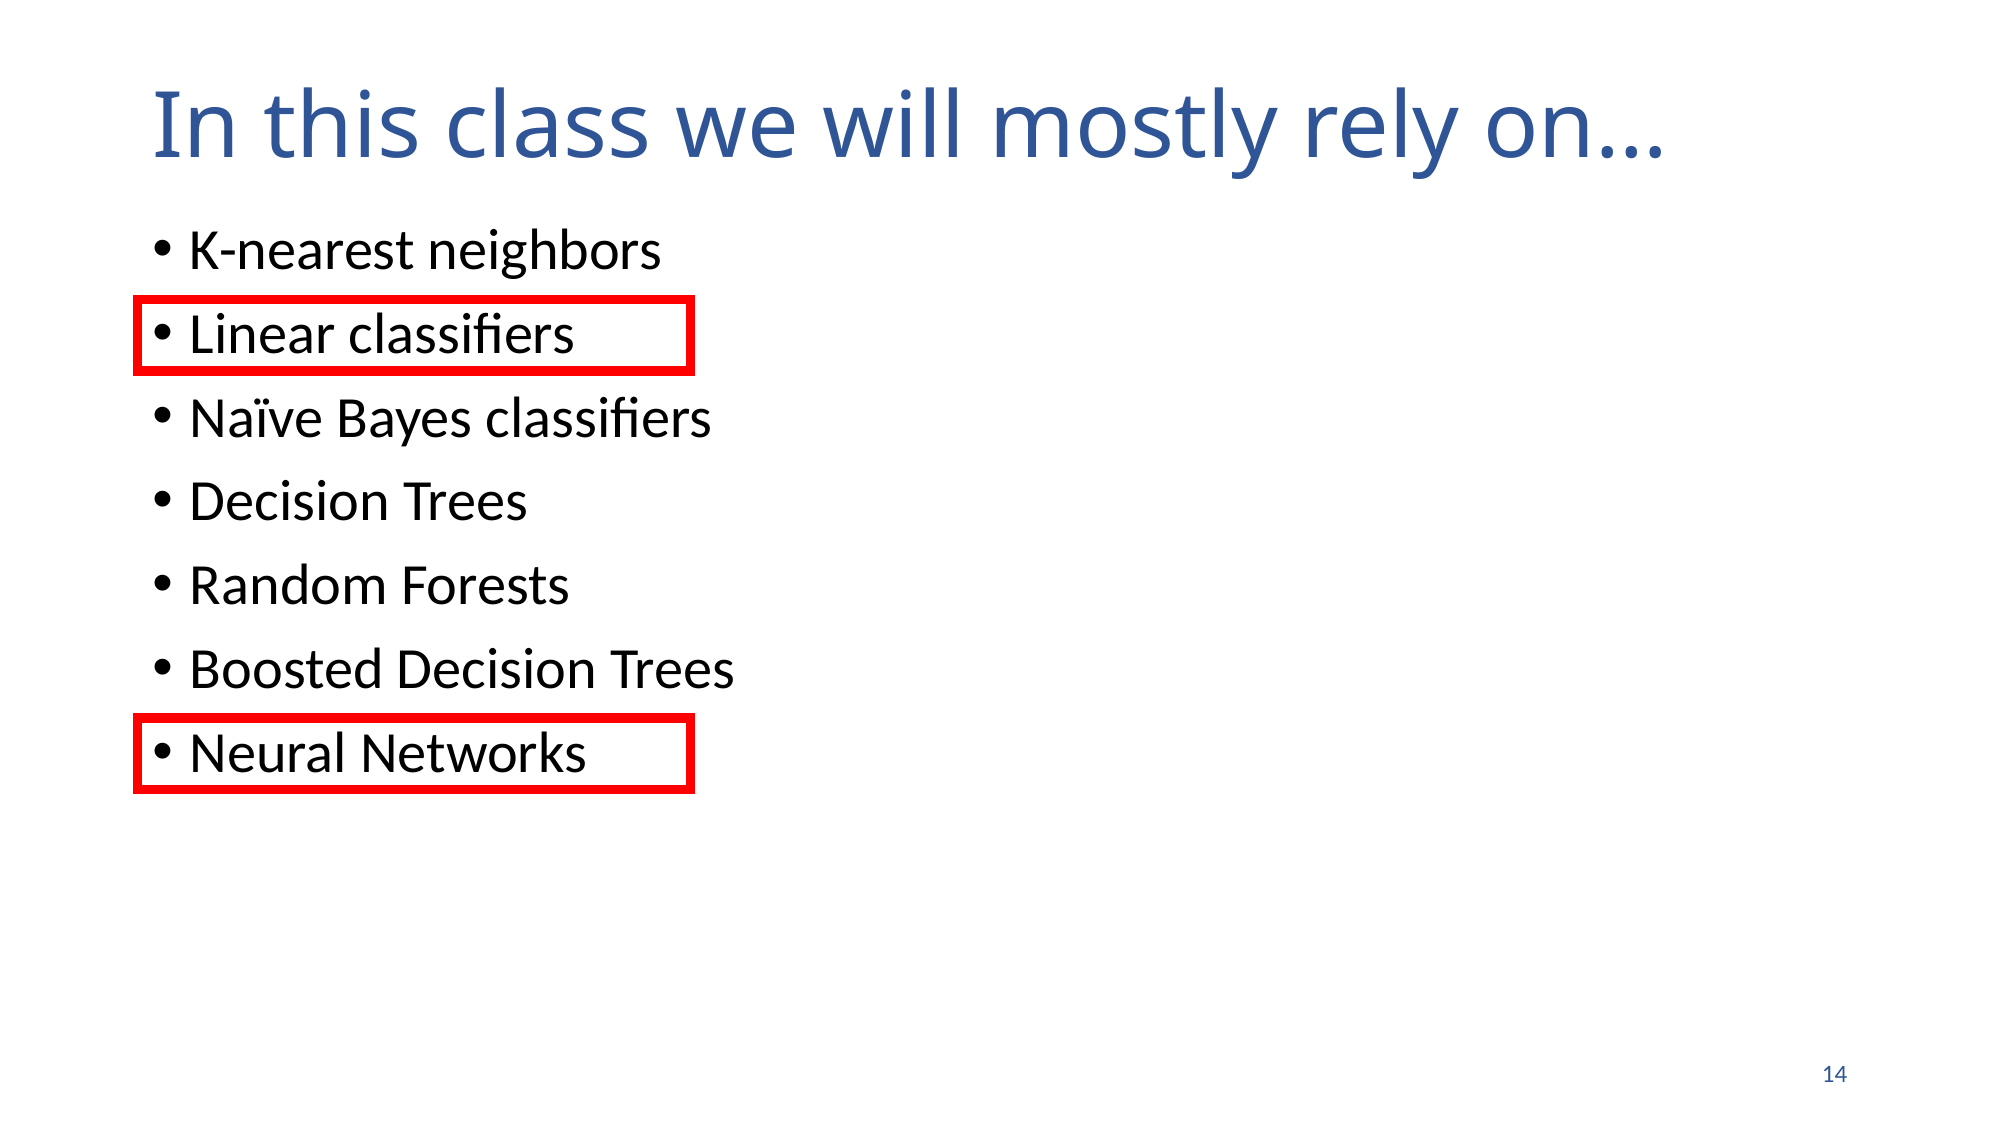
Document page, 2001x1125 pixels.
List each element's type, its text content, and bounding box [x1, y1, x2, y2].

slide_number 13 [1412, 1042, 1863, 1103]
text_box [136, 717, 692, 791]
list K-nearest neighbors Linear classifiers Naïve Bayes classifiers Decision Trees Random Forests Boosted Decision Trees Neural Networks [137, 211, 1863, 1014]
text_box [136, 298, 692, 372]
title In this class we will mostly rely on… [137, 59, 1863, 196]
